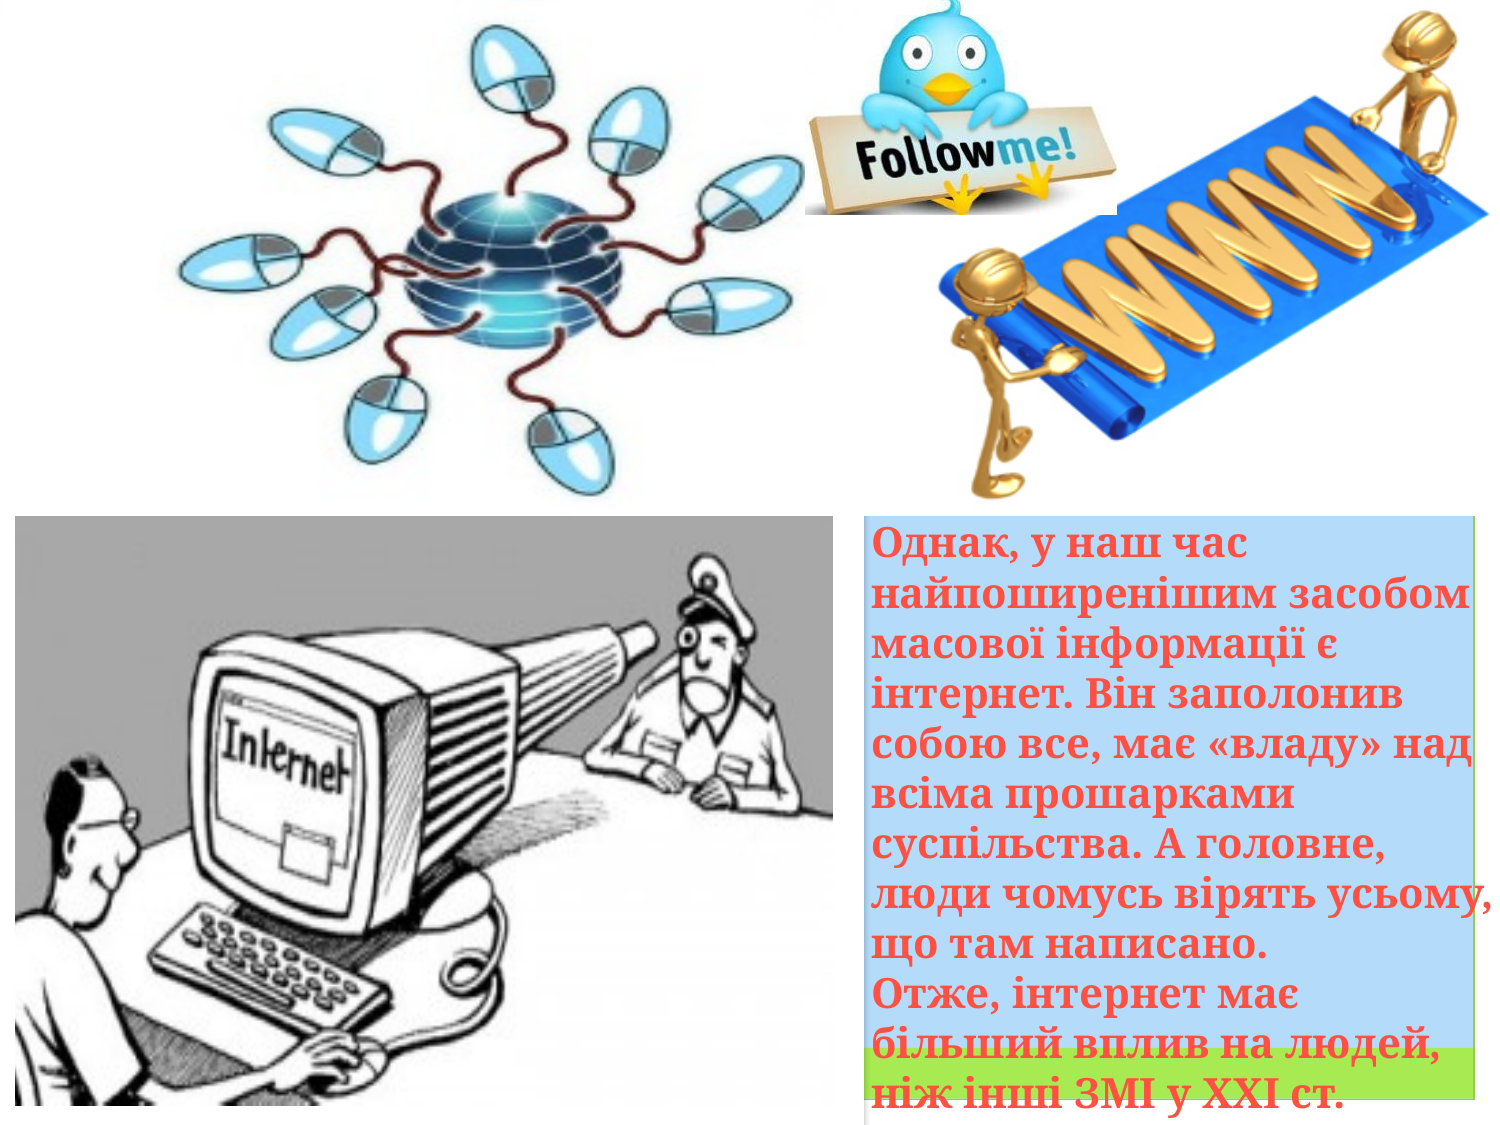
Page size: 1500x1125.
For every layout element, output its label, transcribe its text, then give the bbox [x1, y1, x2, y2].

text_box Однак, у наш час найпоширенішим засобом масової інформації є інтернет. Він заполонив собою все, має «владу» над всіма прошарками суспільства. А головне, люди чомусь вірять усьому, що там написано. Отже, інтернет має більший вплив на людей, ніж інші ЗМІ у XXI cт. [856, 525, 1500, 1124]
picture [0, 0, 1500, 516]
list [14, 526, 833, 1107]
